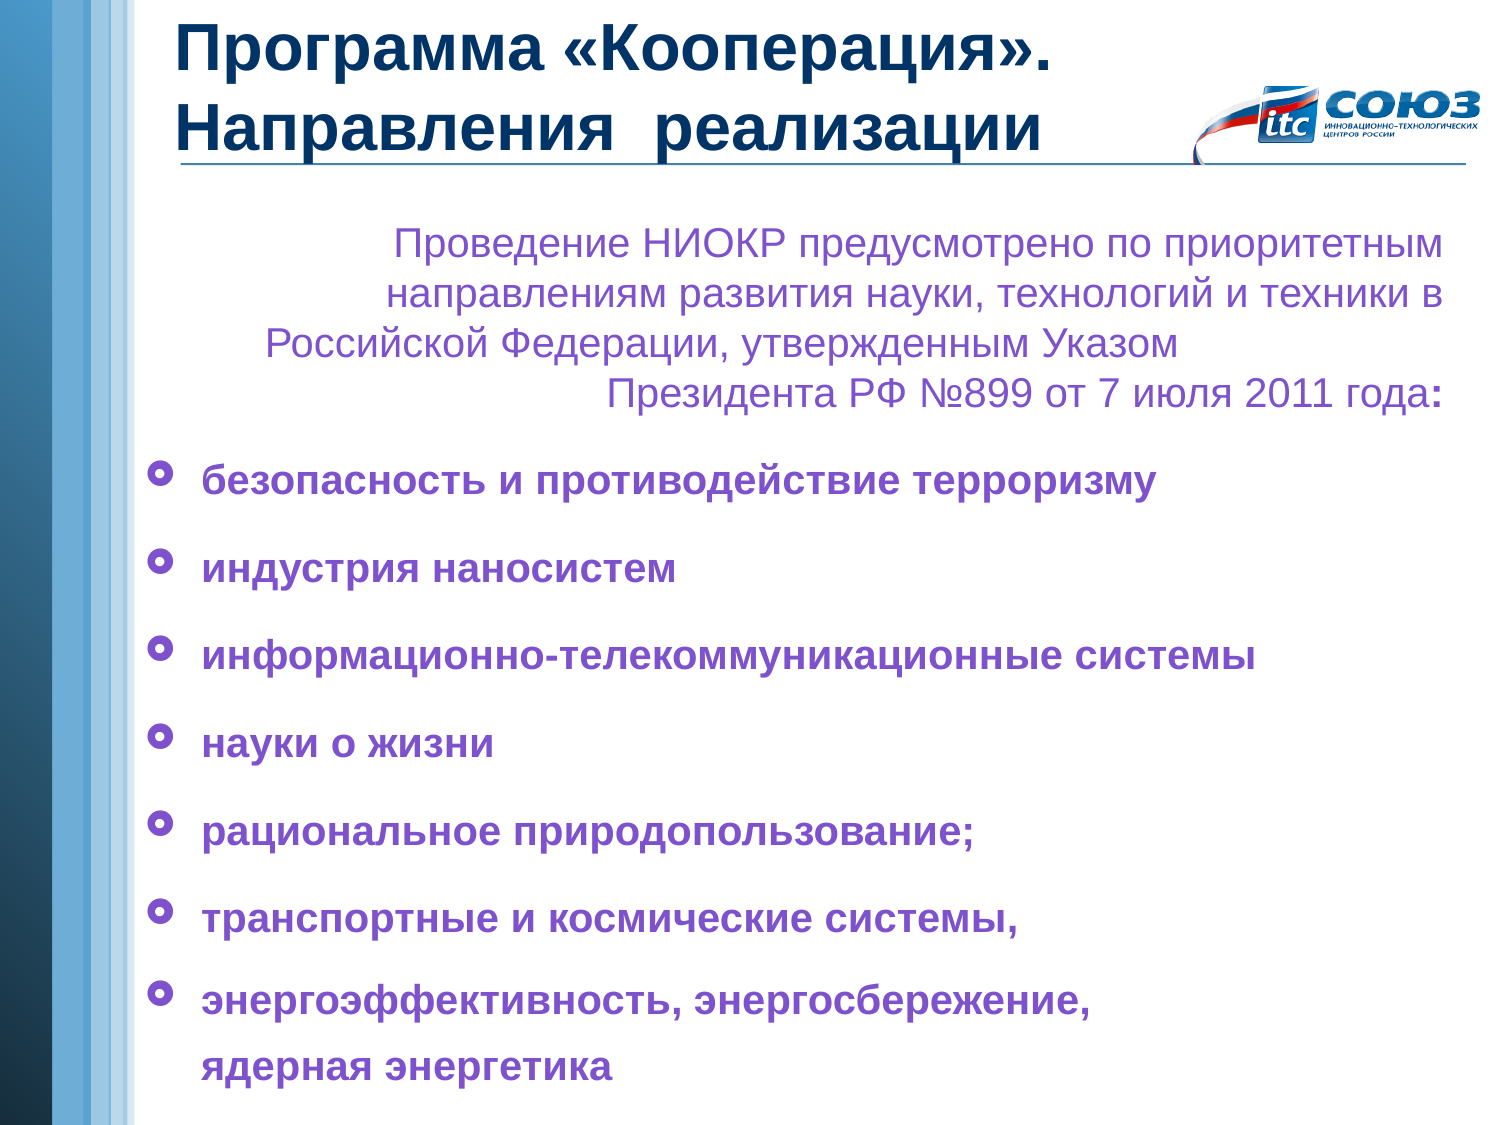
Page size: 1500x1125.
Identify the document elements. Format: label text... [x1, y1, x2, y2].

title Программа «Кооперация». Направления реализации [159, 6, 1483, 160]
list Проведение НИОКР предусмотрено по приоритетным направлениям развития науки, технологий и техники в Российской Федерации, утвержденным Указом Президента РФ №899 от 7 июля 2011 года: безопасность и противодействие терроризму индустрия наносистем информационно-телекоммуникационные системы науки о жизни рациональное природопользование; транспортные и космические системы, энергоэффективность, энергосбережение, ядерная энергетика [129, 207, 1460, 1095]
picture [1193, 160, 1480, 165]
